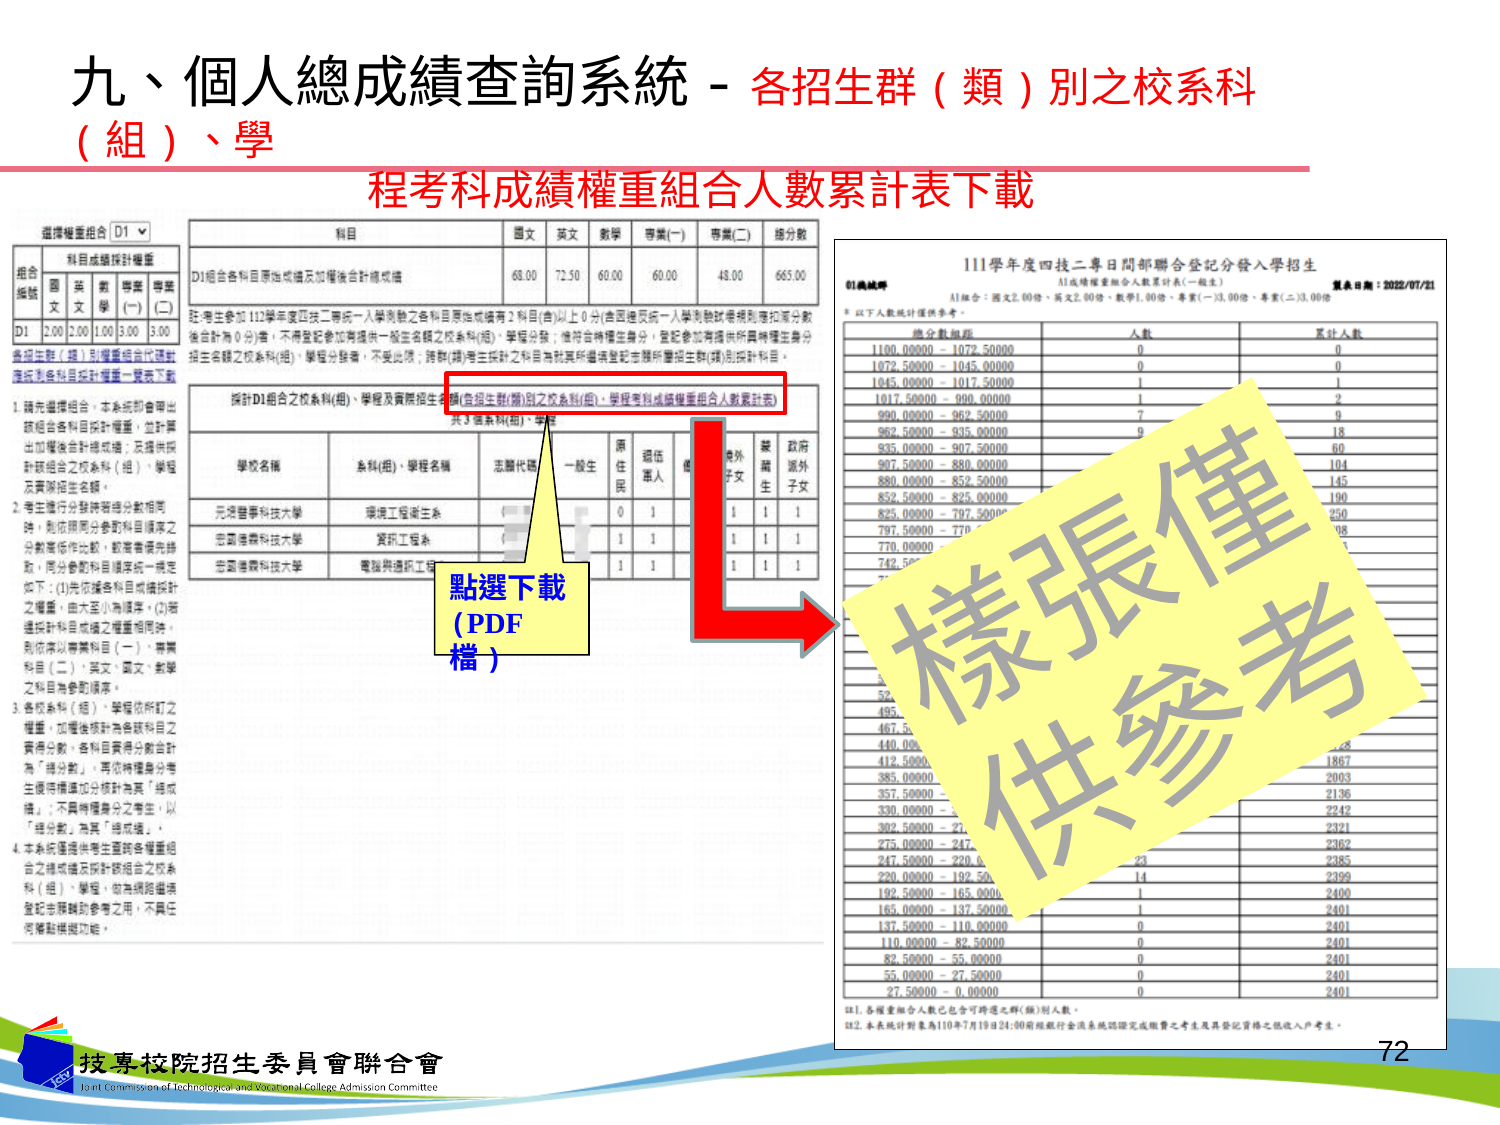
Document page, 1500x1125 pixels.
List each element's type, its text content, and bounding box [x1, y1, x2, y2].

picture [0, 239, 1500, 1125]
text_box 九、個人總成績查詢系統-各招生群(類)別之校系科(組)、學 程考科成績權重組合人數累計表下載 [55, 38, 1400, 166]
picture [11, 207, 824, 945]
slide_number 72 [1074, 1058, 1426, 1103]
